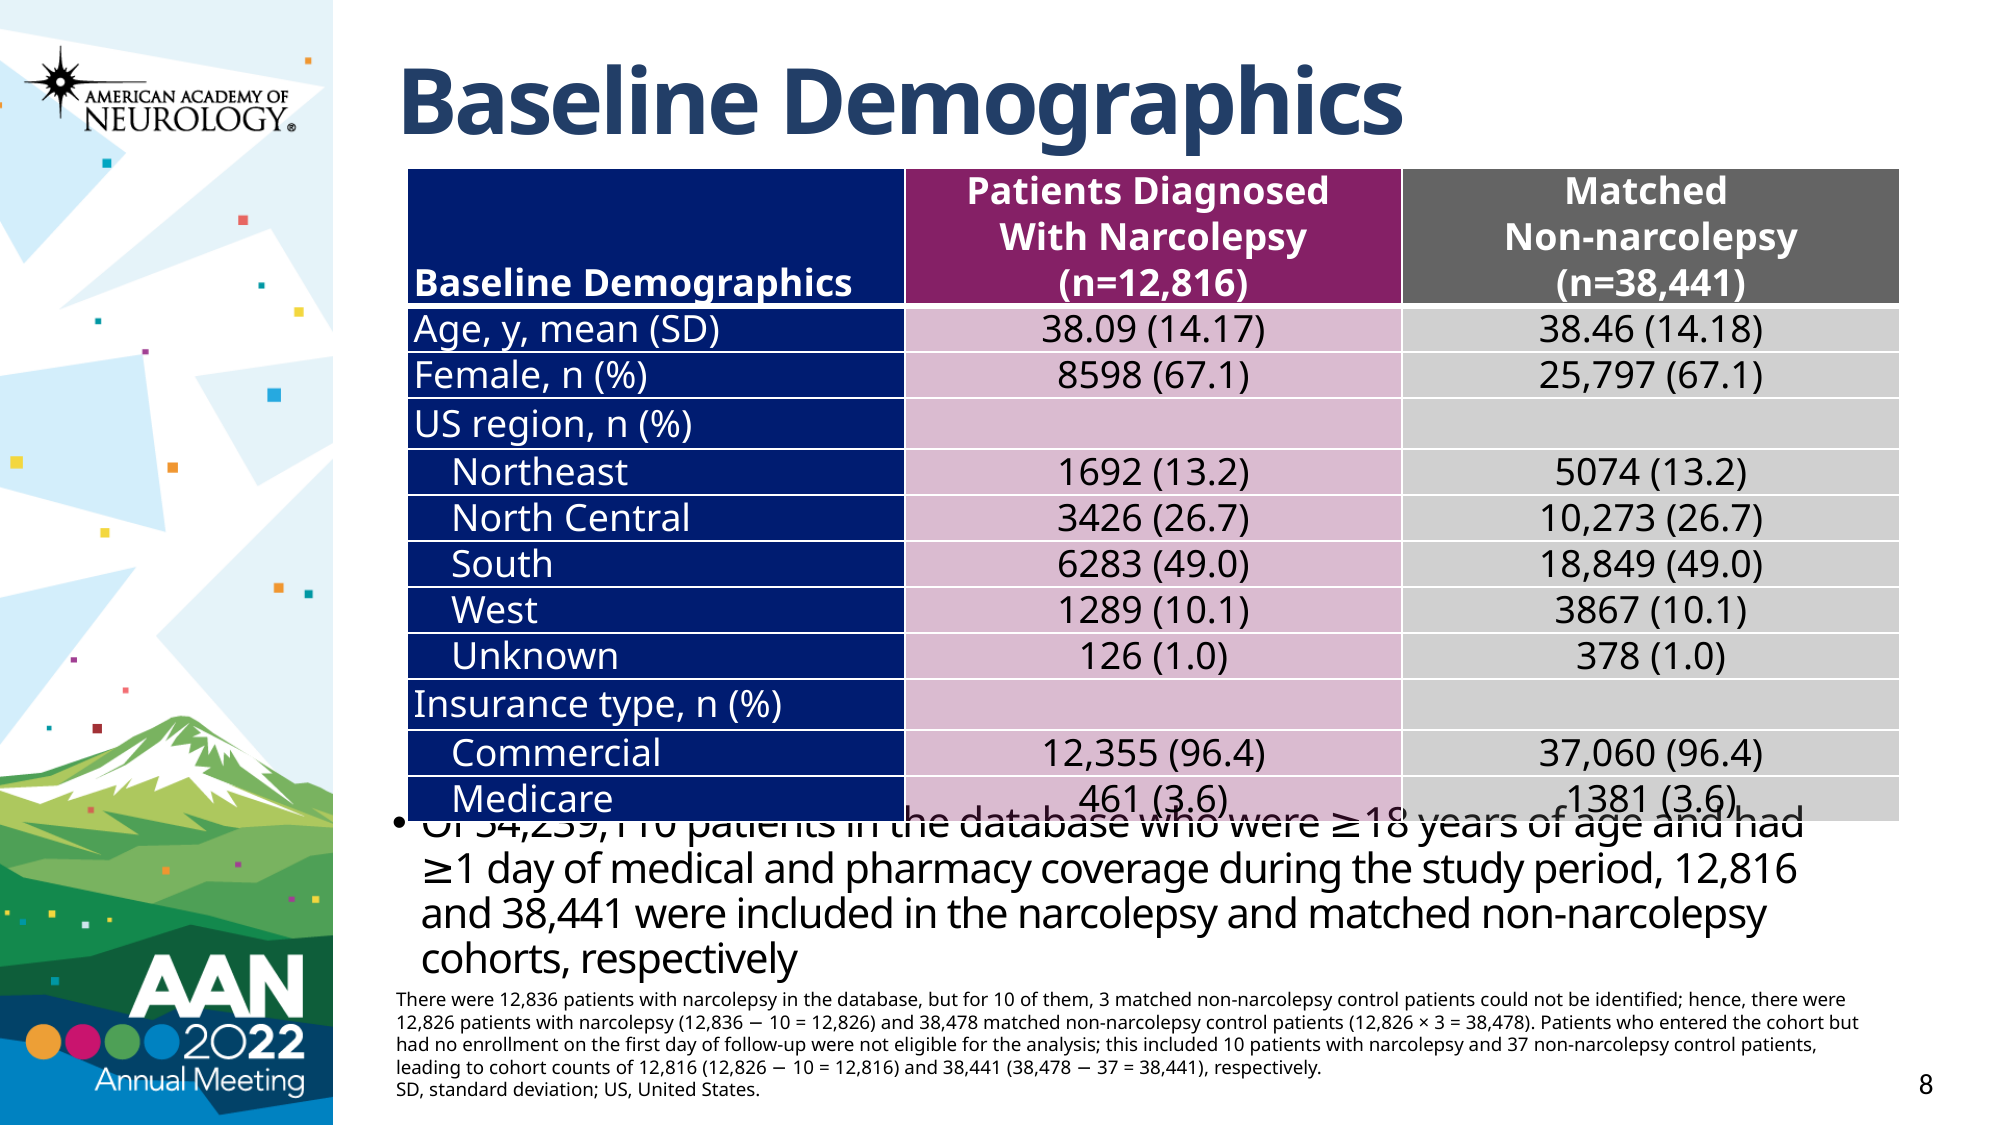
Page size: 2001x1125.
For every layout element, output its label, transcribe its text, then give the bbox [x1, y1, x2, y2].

picture [0, 0, 333, 1114]
table_cell Female, n (%) [408, 353, 904, 397]
table_cell 3867 (10.1) [1403, 588, 1899, 632]
table_cell 18,849 (49.0) [1403, 542, 1899, 586]
table_cell North Central [408, 496, 904, 540]
text_box There were 12,836 patients with narcolepsy in the database, but for 10 of them, 3 matched non-narcolepsy control patients could not be identified; hence, there were 12,826 patients with narcolepsy (12,836 − 10 = 12,826) and 38,478 matched non-narcolepsy control patients (12,826 × 3 = 38,478). Patients who entered the cohort but had no enrollment on the first day of follow-up were not eligible for the analysis; this included 10 patients with narcolepsy and 37 non-narcolepsy control patients, leading to cohort counts of 12,816 (12,826 − 10 = 12,816) and 38,441 (38,478 − 37 = 38,441), respectively. SD, standard deviation; US, United States. [381, 980, 1900, 1062]
list Of 54,239,110 patients in the database who were ≥18 years of age and had ≥1 day of medical and pharmacy coverage during the study period, 12,816 and 38,441 were included in the narcolepsy and matched non-narcolepsy cohorts, respectively [377, 794, 1871, 1083]
table_cell [906, 680, 1401, 729]
table_cell 38.09 (14.17) [906, 309, 1401, 351]
table_cell [906, 399, 1401, 448]
table_cell 38.46 (14.18) [1403, 309, 1899, 351]
table_header Matched Non-narcolepsy (n=38,441) [1403, 169, 1899, 303]
table_cell US region, n (%) [408, 399, 904, 448]
title Baseline Demographics [381, 47, 1900, 266]
table_cell 12,355 (96.4) [906, 731, 1401, 775]
table_cell Age, y, mean (SD) [408, 309, 904, 351]
table_cell West [408, 588, 904, 632]
table_cell 1289 (10.1) [906, 588, 1401, 632]
table_cell 126 (1.0) [906, 634, 1401, 678]
table_cell 25,797 (67.1) [1403, 353, 1899, 397]
table_cell South [408, 542, 904, 586]
table_cell [1403, 680, 1899, 729]
table_cell 3426 (26.7) [906, 496, 1401, 540]
table_cell 461 (3.6) [906, 777, 1401, 821]
table_header Patients Diagnosed With Narcolepsy (n=12,816) [906, 169, 1401, 303]
table_cell 6283 (49.0) [906, 542, 1401, 586]
table_header Baseline Demographics [408, 169, 904, 303]
table_cell [1403, 399, 1899, 448]
table_cell Unknown [408, 634, 904, 678]
table_cell Medicare [408, 777, 904, 821]
table_cell Commercial [408, 731, 904, 775]
text_box 8 [1904, 1057, 1968, 1100]
table_cell Northeast [408, 450, 904, 494]
table_cell 1692 (13.2) [906, 450, 1401, 494]
table_cell 1381 (3.6) [1403, 777, 1899, 821]
table_cell 378 (1.0) [1403, 634, 1899, 678]
table_cell 10,273 (26.7) [1403, 496, 1899, 540]
table_cell Insurance type, n (%) [408, 680, 904, 729]
table_cell 5074 (13.2) [1403, 450, 1899, 494]
table_cell 37,060 (96.4) [1403, 731, 1899, 775]
table_cell 8598 (67.1) [906, 353, 1401, 397]
